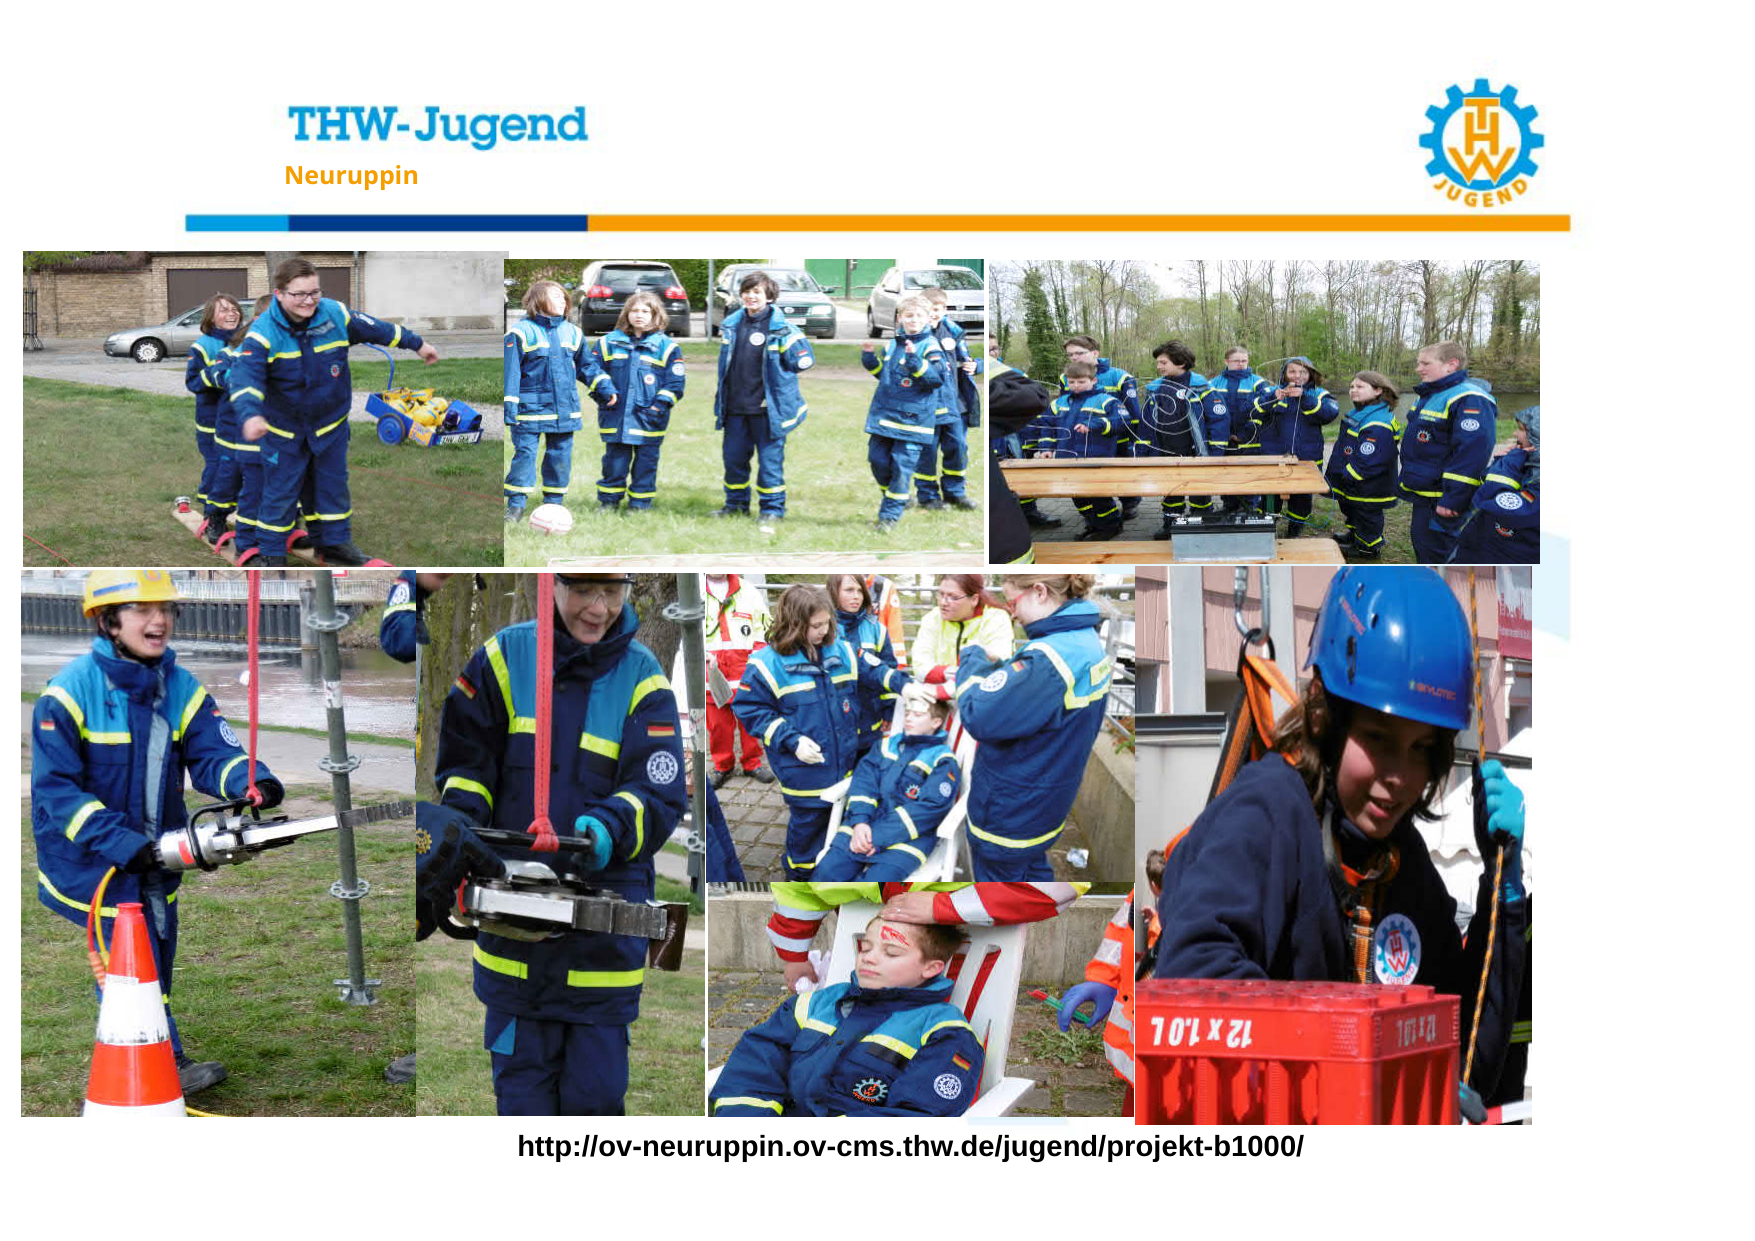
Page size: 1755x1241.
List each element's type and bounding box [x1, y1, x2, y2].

picture [21, 56, 1628, 1183]
